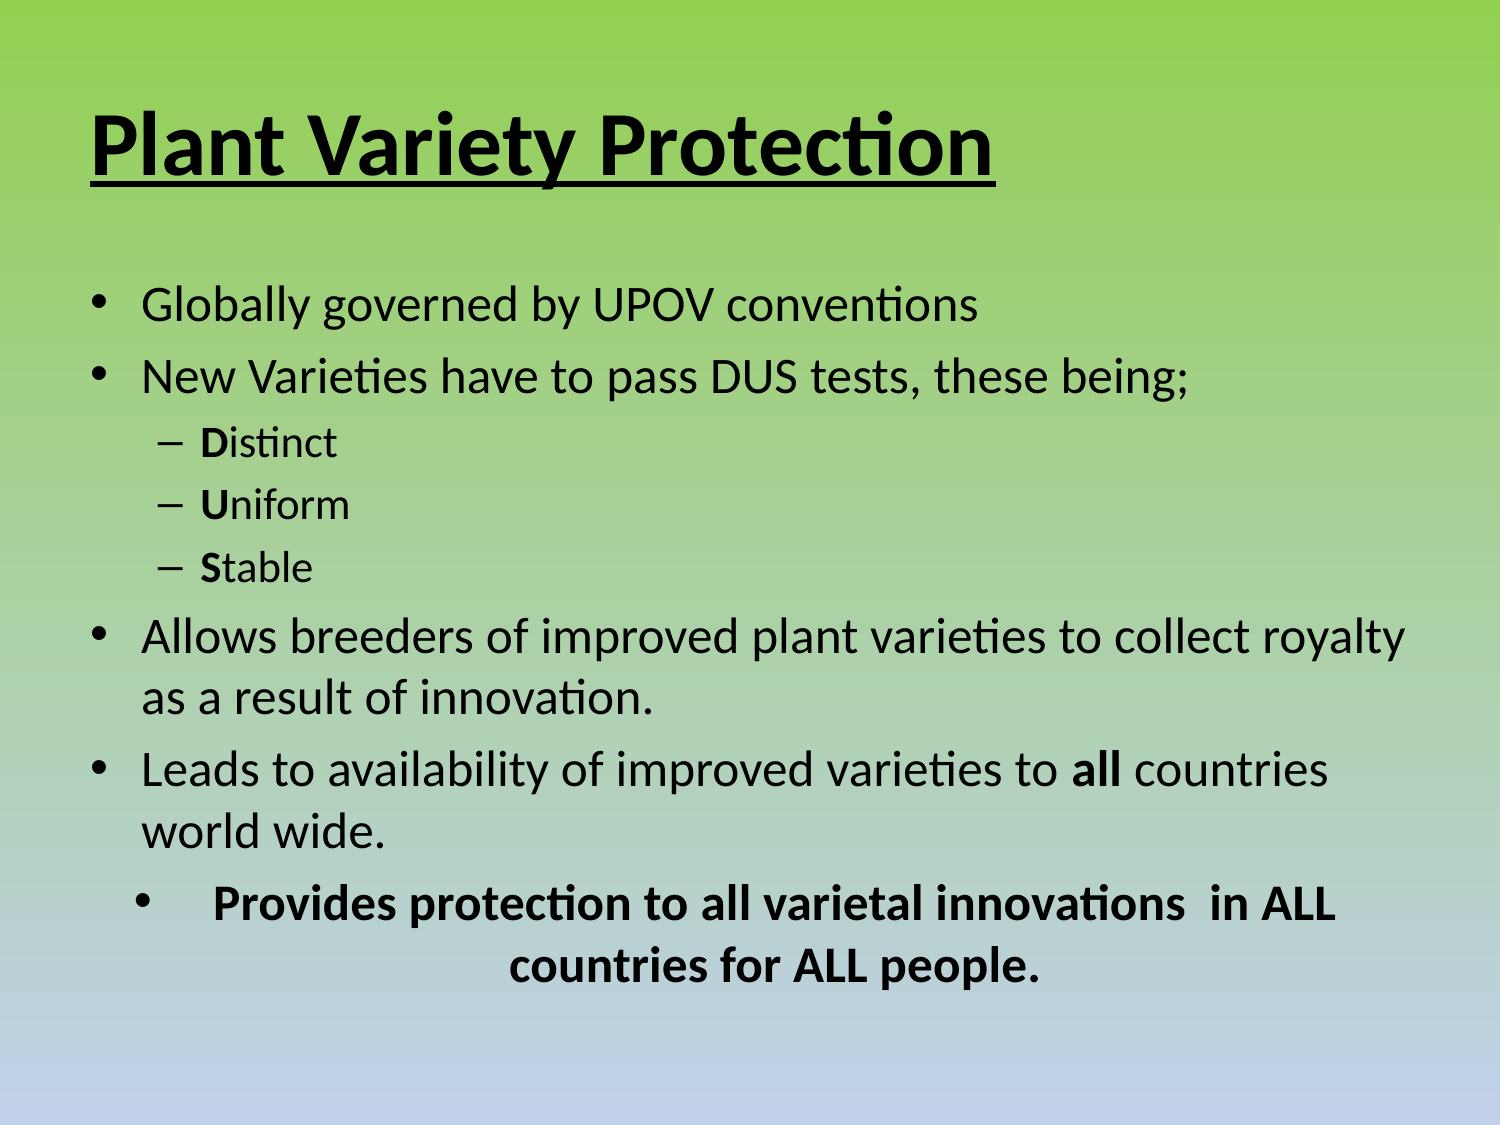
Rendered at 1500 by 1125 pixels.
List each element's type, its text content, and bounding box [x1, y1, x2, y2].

list Globally governed by UPOV conventions New Varieties have to pass DUS tests, these being; Distinct Uniform Stable Allows breeders of improved plant varieties to collect royalty as a result of innovation. Leads to availability of improved varieties to all countries world wide. Provides protection to all varietal innovations in ALL countries for ALL people. [75, 262, 1425, 1005]
title Plant Variety Protection [75, 45, 1425, 233]
